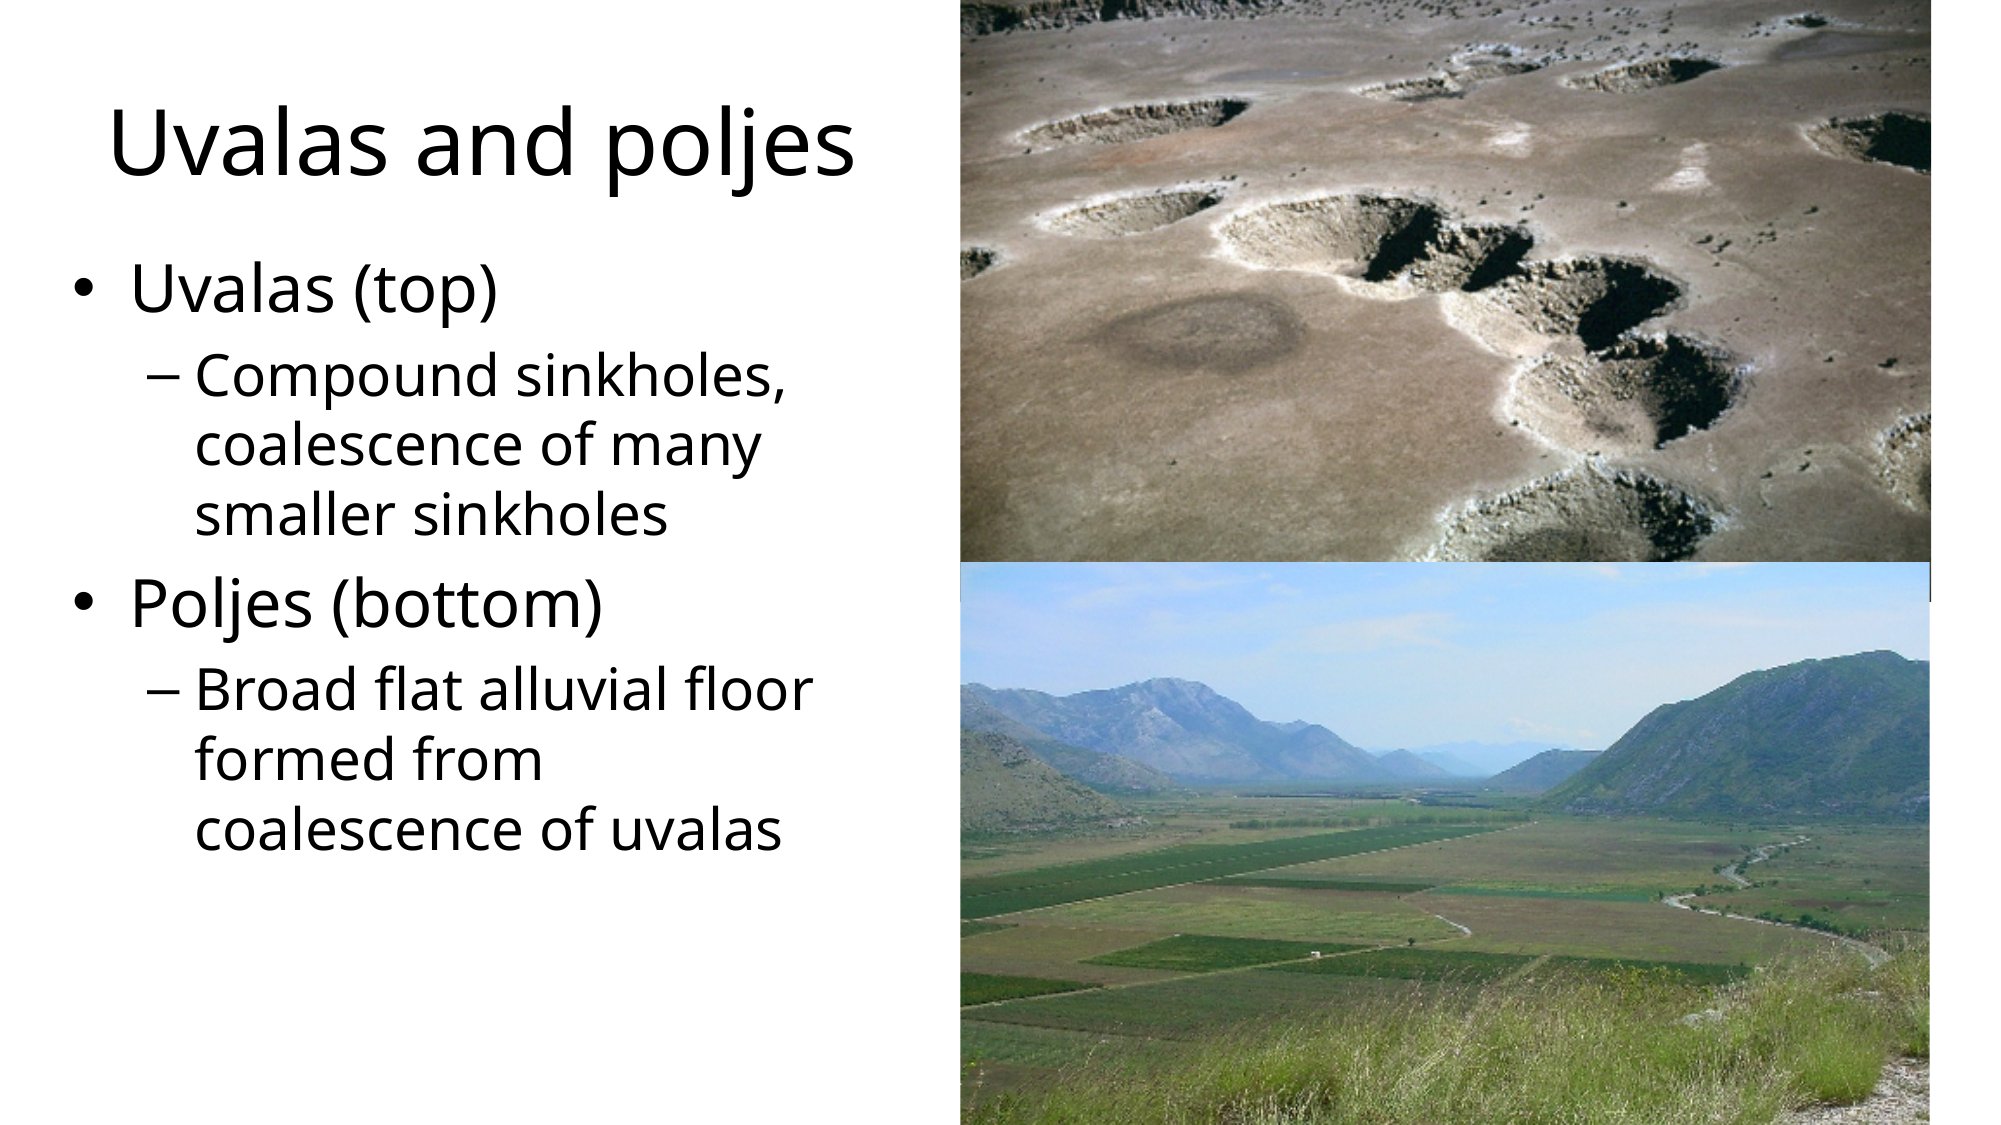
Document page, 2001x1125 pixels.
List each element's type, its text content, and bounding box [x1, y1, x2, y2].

title Uvalas and poljes [57, 45, 907, 233]
picture [960, 0, 1932, 1125]
list Uvalas (top) Compound sinkholes, coalescence of many smaller sinkholes Poljes (bottom) Broad flat alluvial floor formed from coalescence of uvalas [57, 238, 887, 981]
